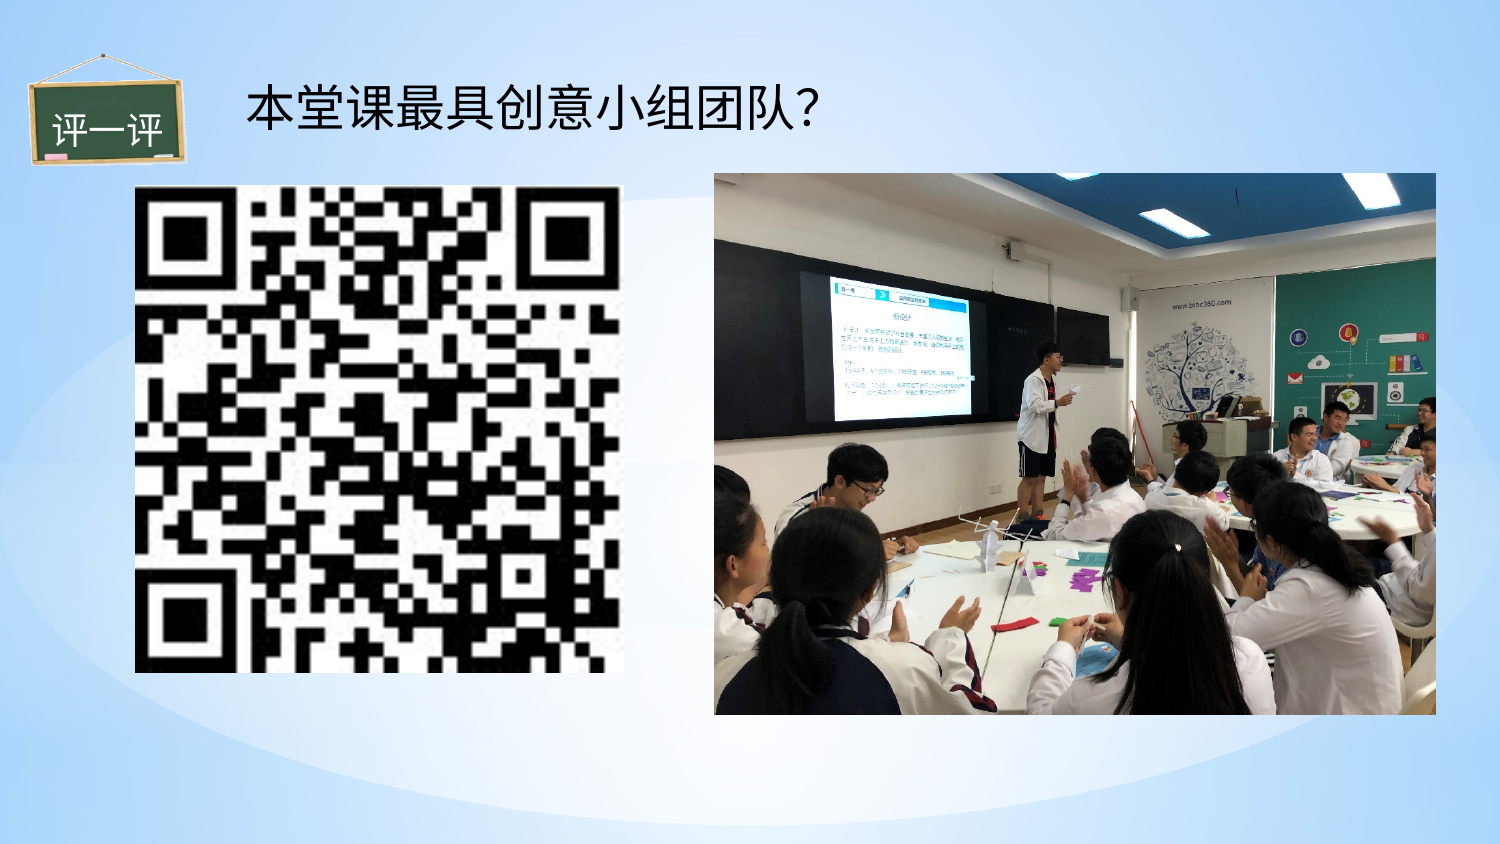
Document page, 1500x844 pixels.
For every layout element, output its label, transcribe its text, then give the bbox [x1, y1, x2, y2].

picture [23, 53, 205, 167]
picture [135, 185, 624, 674]
picture [714, 173, 1436, 715]
text_box 本堂课最具创意小组团队？ [230, 51, 1424, 145]
